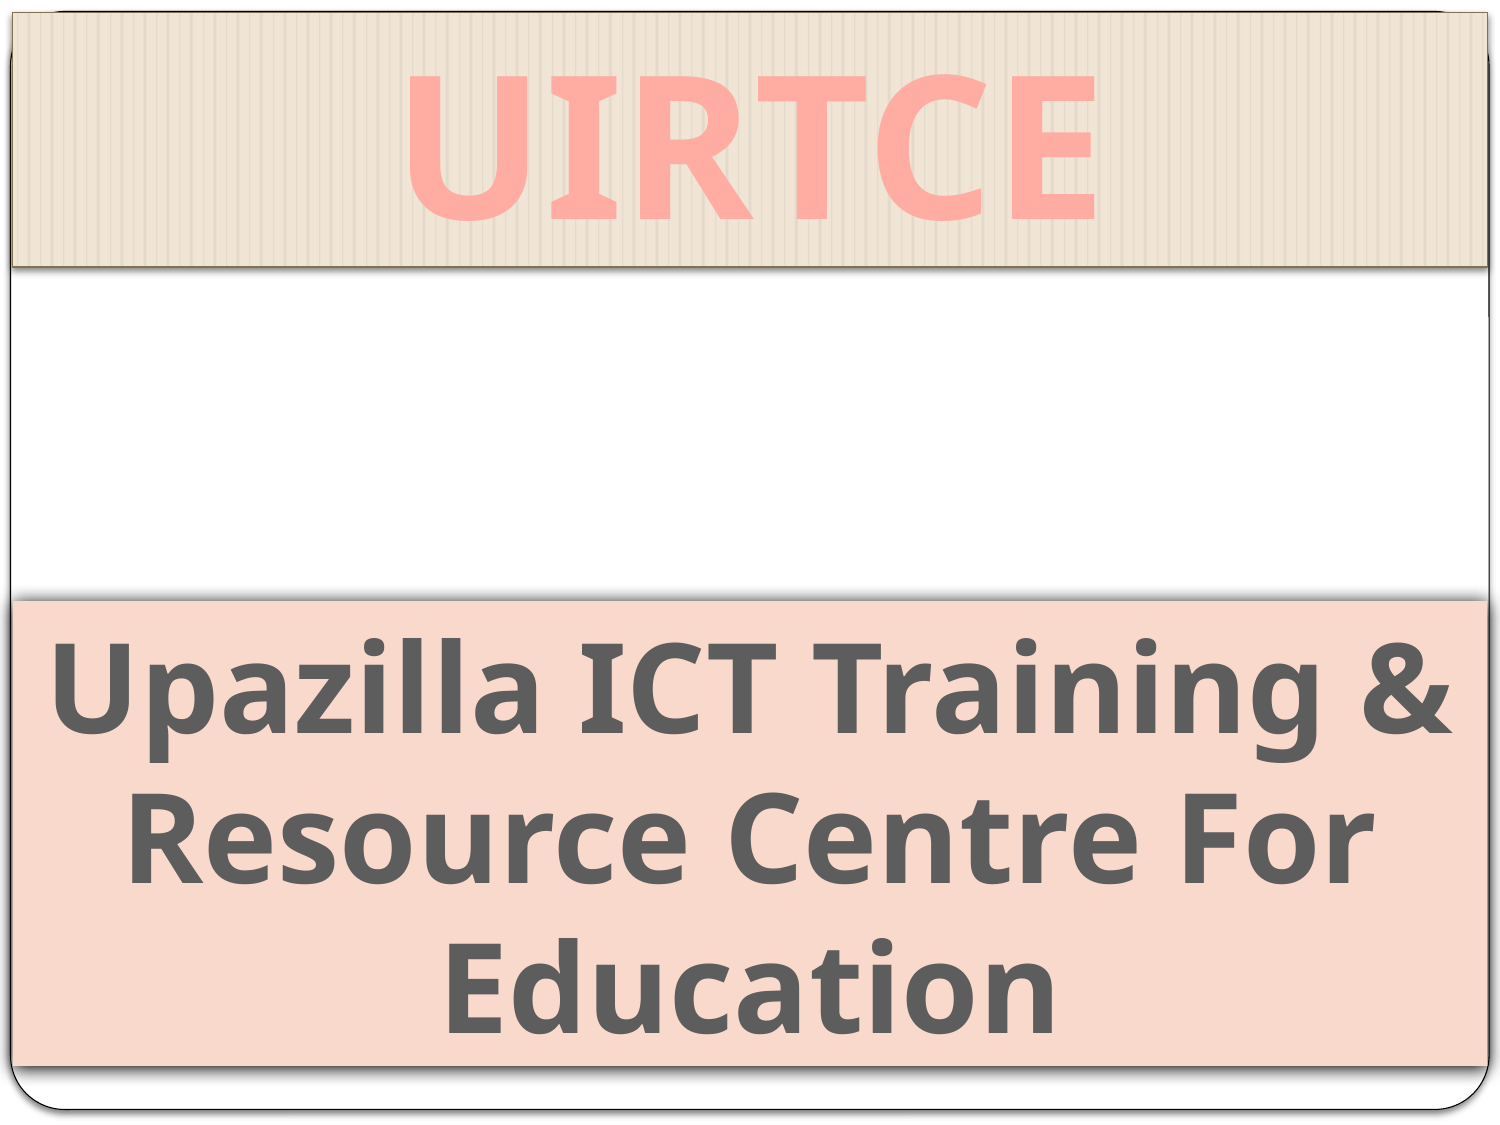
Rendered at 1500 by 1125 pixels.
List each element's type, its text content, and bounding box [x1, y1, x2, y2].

text_box UIRTCE [12, 12, 1488, 268]
text_box Upazilla ICT Training & Resource Centre For Education [12, 601, 1488, 1066]
